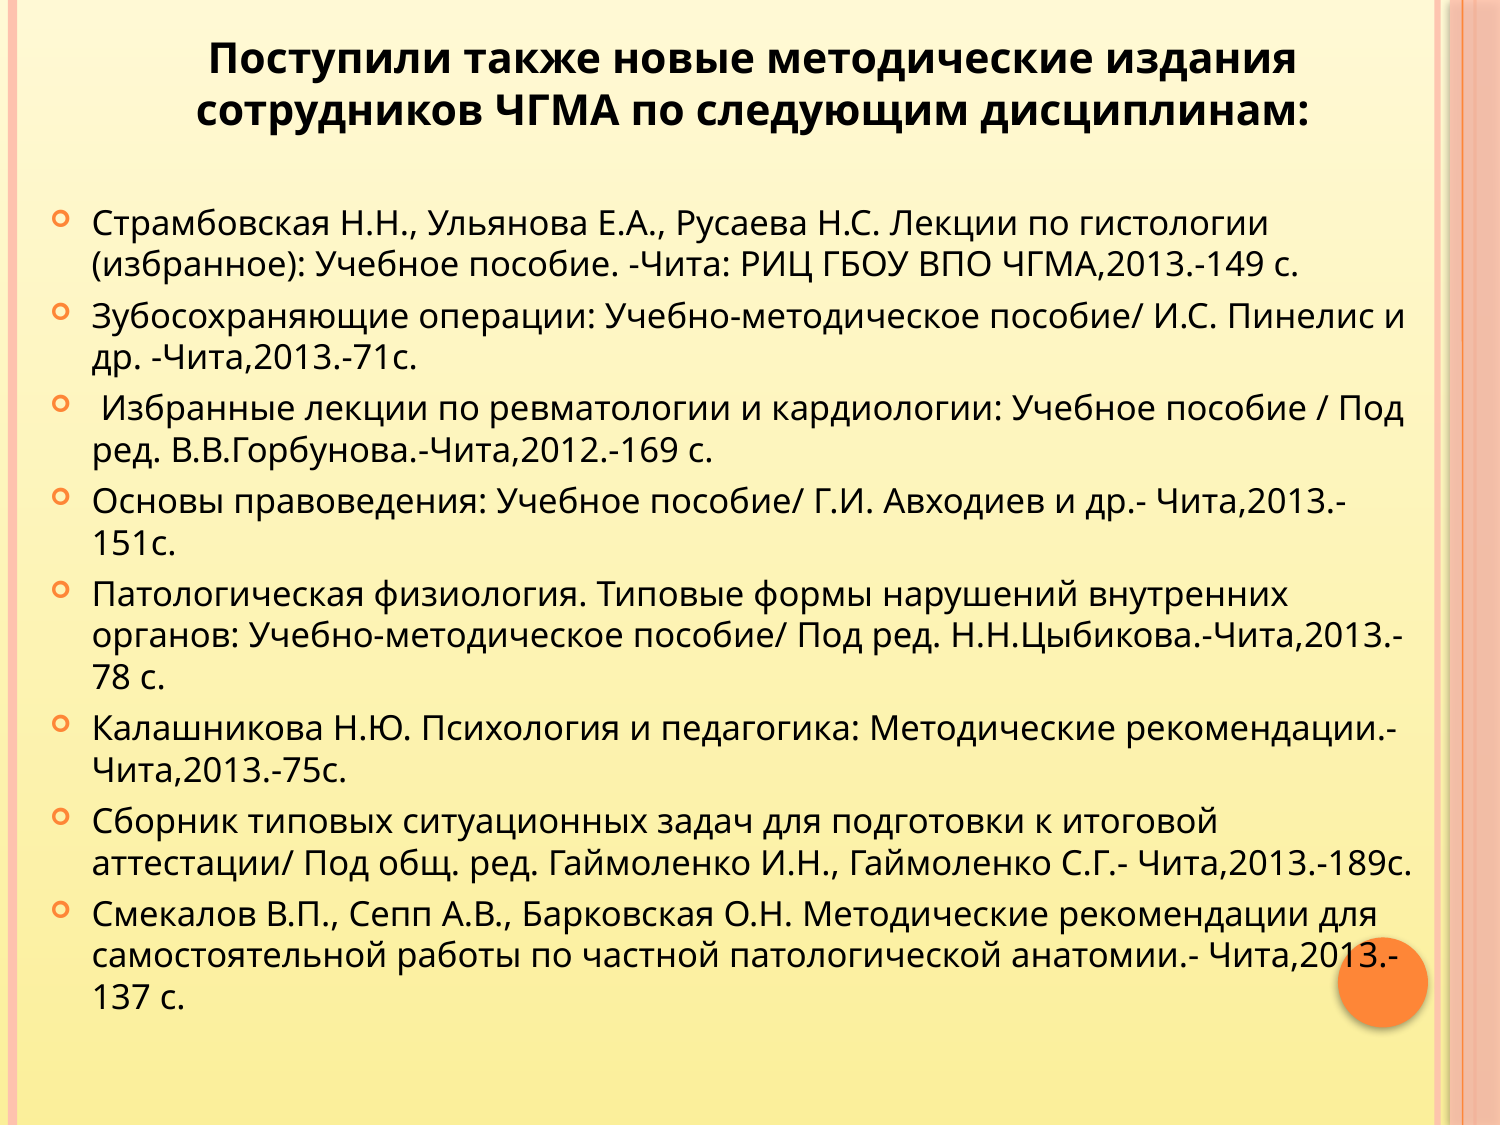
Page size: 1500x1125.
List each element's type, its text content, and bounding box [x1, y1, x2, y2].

list Поступили также новые методические издания сотрудников ЧГМА по следующим дисциплинам: Страмбовская Н.Н., Ульянова Е.А., Русаева Н.С. Лекции по гистологии (избранное): Учебное пособие. -Чита: РИЦ ГБОУ ВПО ЧГМА,2013.-149 с. Зубосохраняющие операции: Учебно-методическое пособие/ И.С. Пинелис и др. -Чита,2013.-71с. Избранные лекции по ревматологии и кардиологии: Учебное пособие / Под ред. В.В.Горбунова.-Чита,2012.-169 с. Основы правоведения: Учебное пособие/ Г.И. Авходиев и др.- Чита,2013.-151с. Патологическая физиология. Типовые формы нарушений внутренних органов: Учебно-методическое пособие/ Под ред. Н.Н.Цыбикова.-Чита,2013.-78 с. Калашникова Н.Ю. Психология и педагогика: Методические рекомендации.-Чита,2013.-75с. Сборник типовых ситуационных задач для подготовки к итоговой аттестации/ Под общ. ред. Гаймоленко И.Н., Гаймоленко С.Г.- Чита,2013.-189с. Смекалов В.П., Сепп А.В., Барковская О.Н. Методические рекомендации для самостоятельной работы по частной патологической анатомии.- Чита,2013.-137 с. [35, 23, 1430, 1055]
